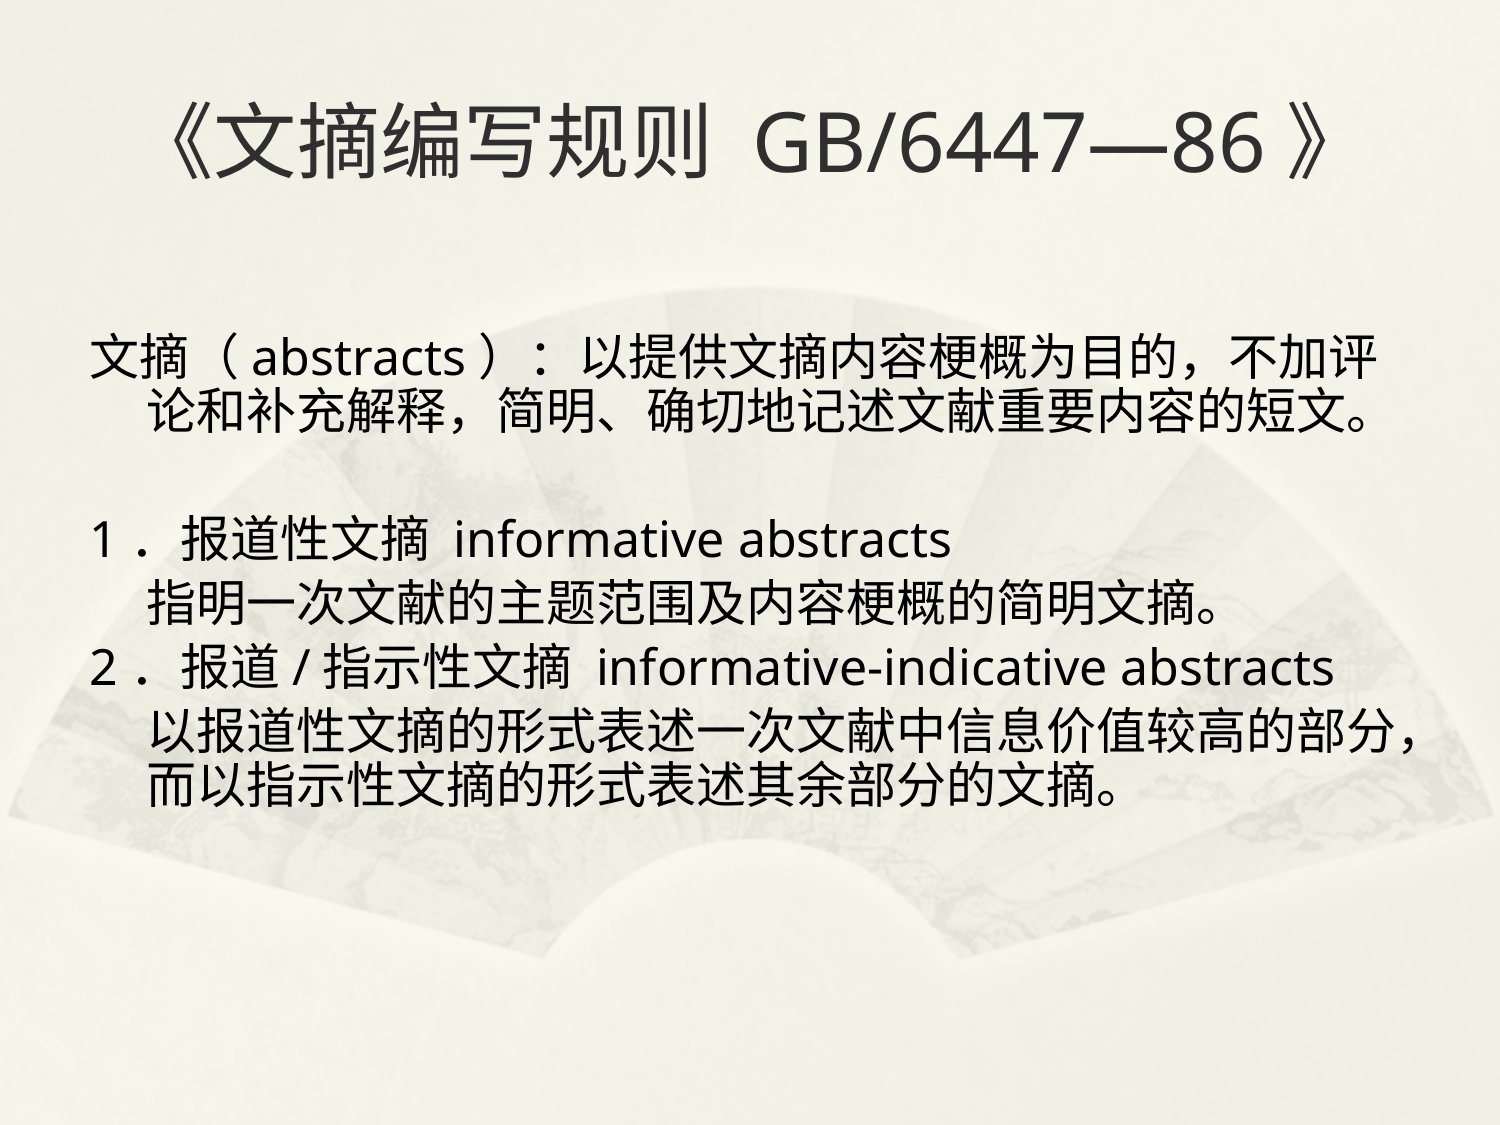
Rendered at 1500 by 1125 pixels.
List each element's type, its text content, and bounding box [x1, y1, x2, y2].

title 《文摘编写规则 GB/6447—86》 [75, 45, 1425, 233]
list 文摘（abstracts）：以提供文摘内容梗概为目的，不加评论和补充解释，简明、确切地记述文献重要内容的短文。 1．报道性文摘 informative abstracts 指明一次文献的主题范围及内容梗概的简明文摘。 2．报道/指示性文摘 informative-indicative abstracts 以报道性文摘的形式表述一次文献中信息价值较高的部分，而以指示性文摘的形式表述其余部分的文摘。 [75, 262, 1425, 1032]
